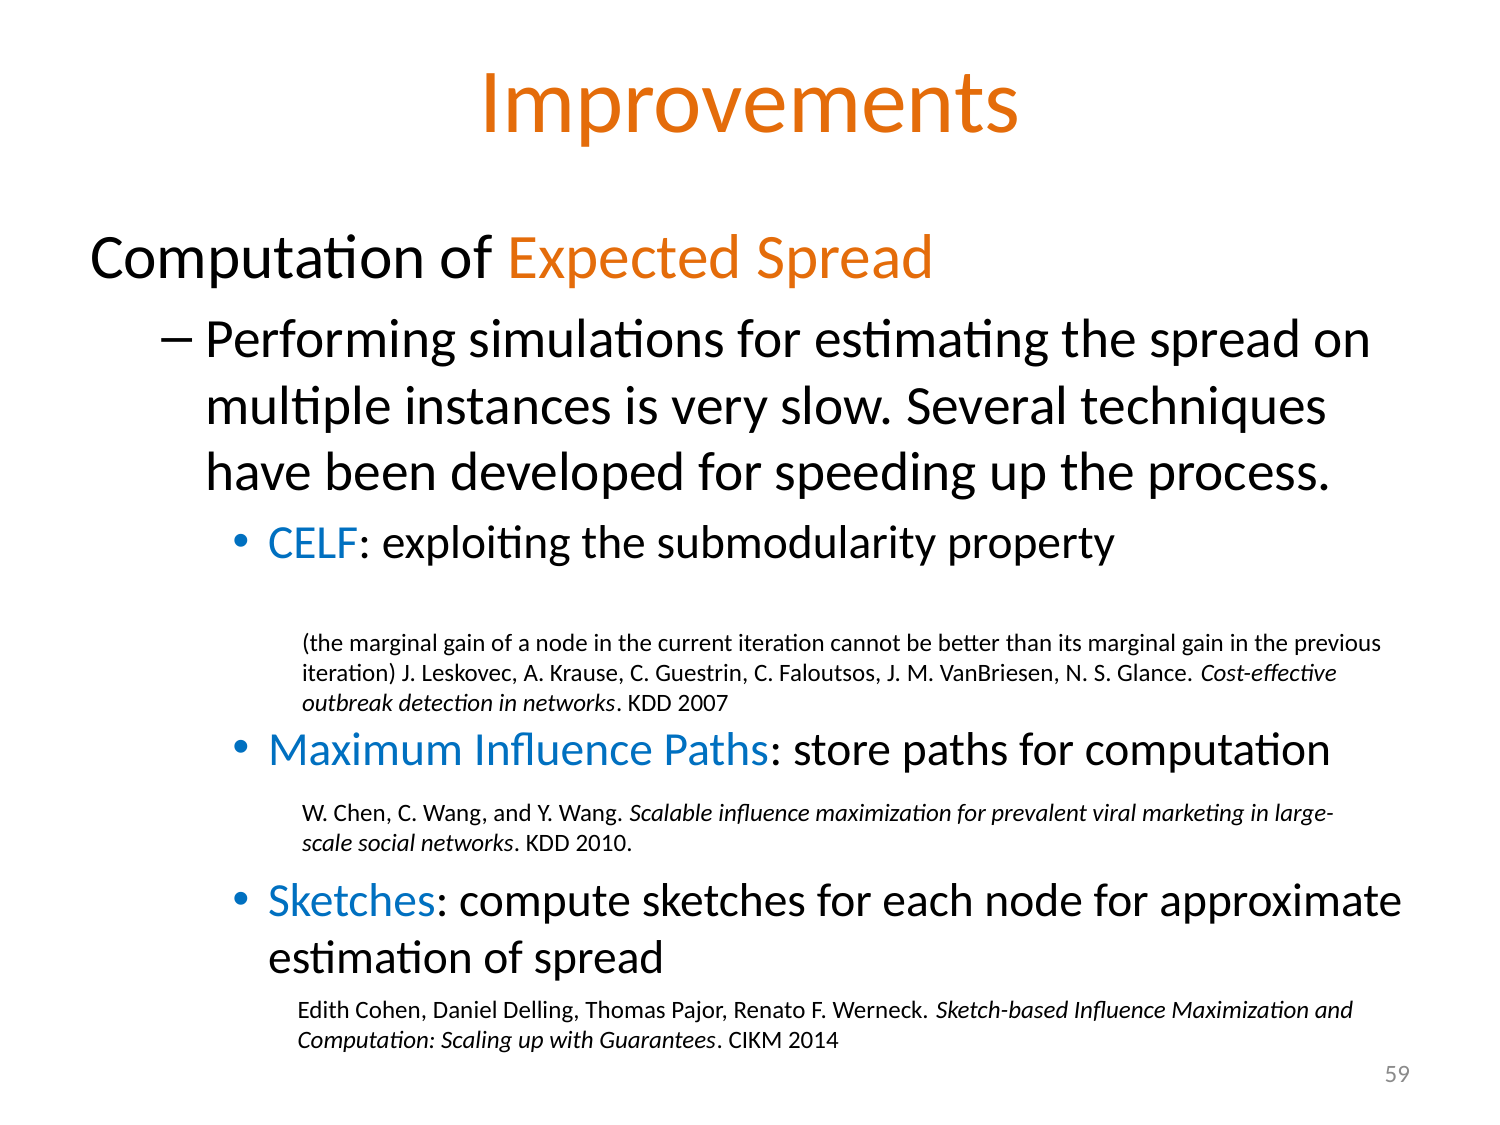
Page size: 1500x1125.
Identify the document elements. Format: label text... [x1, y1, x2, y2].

text_box Edith Cohen, Daniel Delling, Thomas Pajor, Renato F. Werneck. Sketch-based Influence Maximization and Computation: Scaling up with Guarantees. CIKM 2014 [282, 985, 1387, 1061]
title Improvements [75, 1, 1426, 190]
slide_number 59 [1074, 1042, 1425, 1103]
text_box (the marginal gain of a node in the current iteration cannot be better than its marginal gain in the previous iteration) J. Leskovec, A. Krause, C. Guestrin, C. Faloutsos, J. M. VanBriesen, N. S. Glance. Cost-effective outbreak detection in networks. KDD 2007 [287, 619, 1423, 724]
text_box W. Chen, C. Wang, and Y. Wang. Scalable influence maximization for prevalent viral marketing in large-scale social networks. KDD 2010. [287, 789, 1375, 864]
list Computation of Expected Spread Performing simulations for estimating the spread on multiple instances is very slow. Several techniques have been developed for speeding up the process. CELF: exploiting the submodularity property Maximum Influence Paths: store paths for computation Sketches: compute sketches for each node for approximate estimation of spread [75, 208, 1425, 1005]
